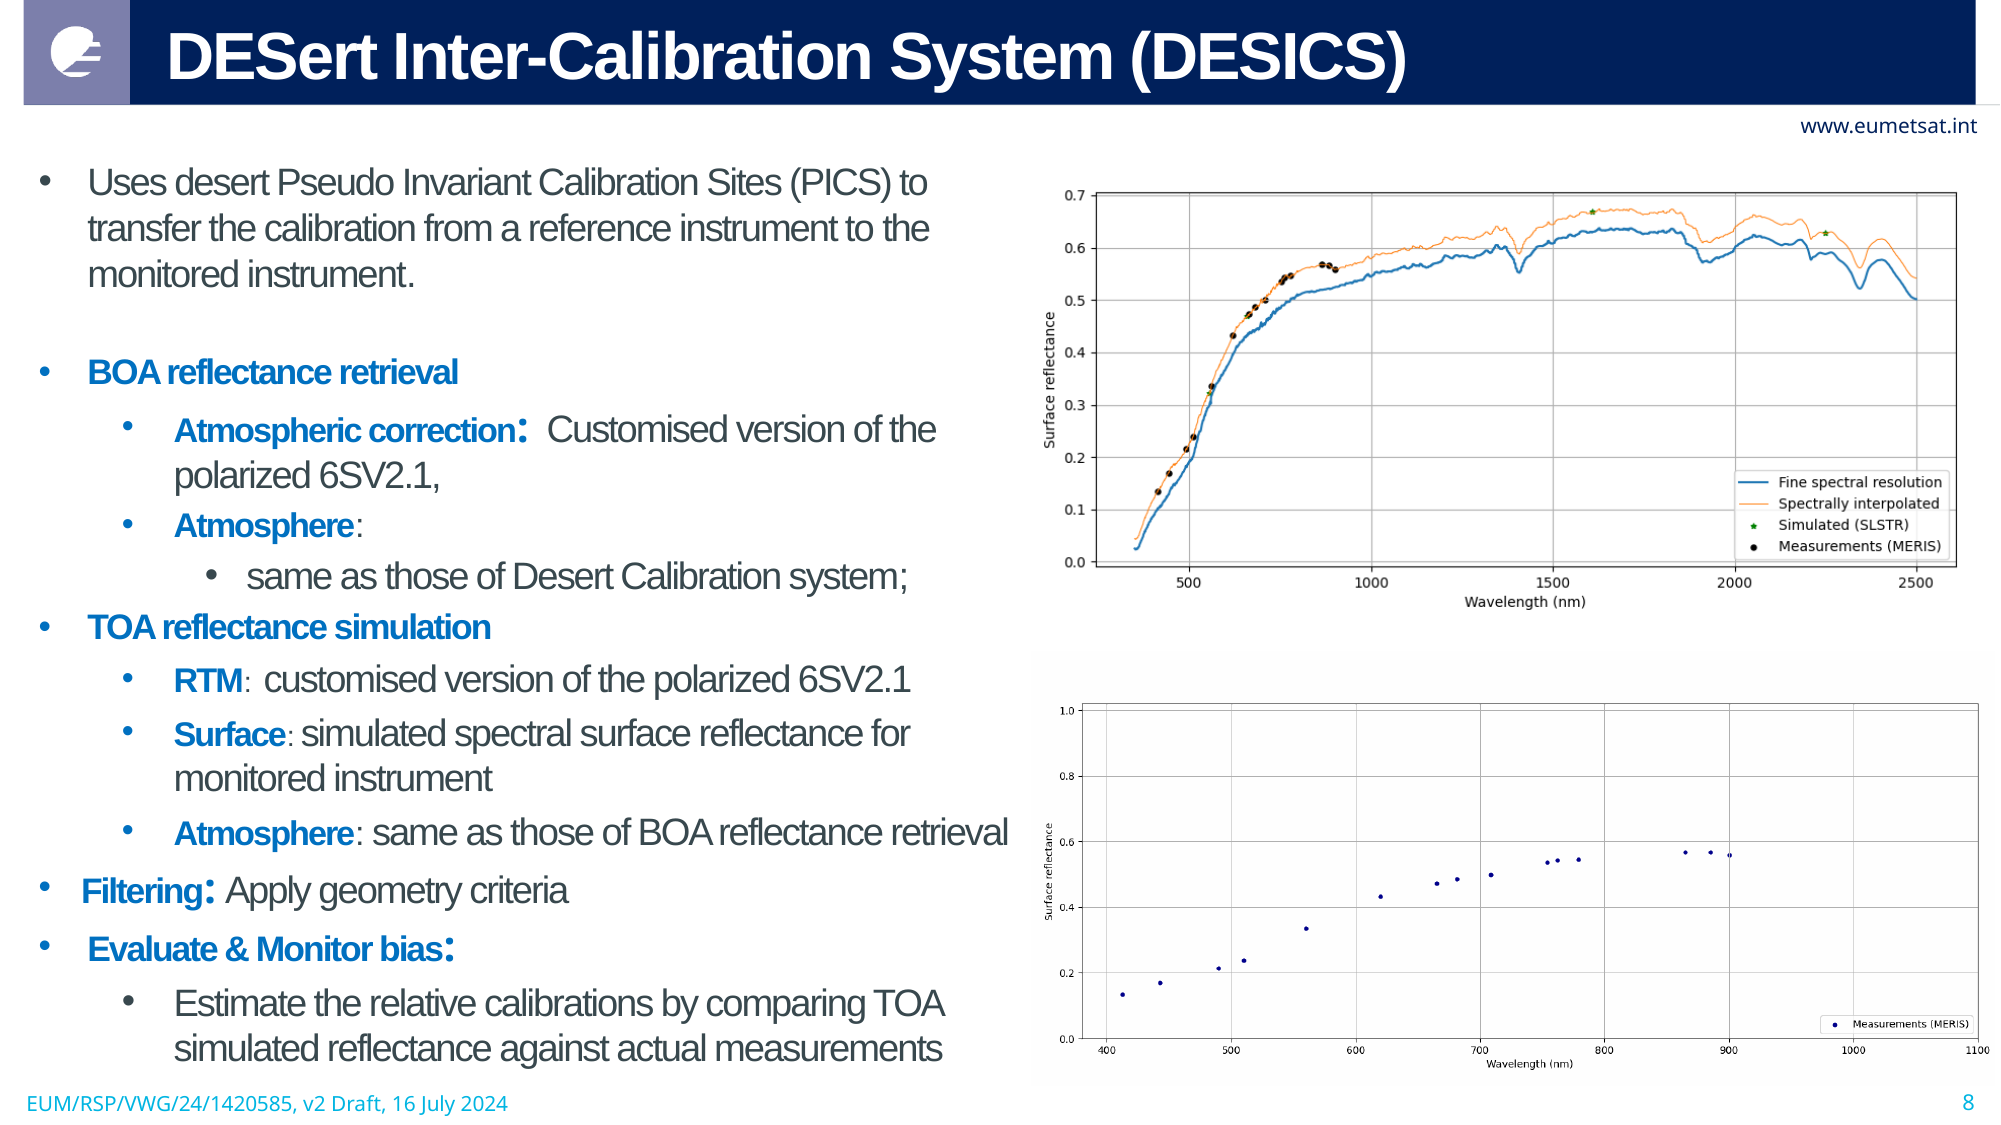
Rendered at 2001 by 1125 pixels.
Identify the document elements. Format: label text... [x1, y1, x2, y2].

list Uses desert Pseudo Invariant Calibration Sites (PICS) to transfer the calibration from a reference instrument to the monitored instrument. BOA reflectance retrieval Atmospheric correction: Customised version of the polarized 6SV2.1, Atmosphere: same as those of Desert Calibration system; TOA reflectance simulation RTM: customised version of the polarized 6SV2.1 Surface: simulated spectral surface reflectance for monitored instrument Atmosphere: same as those of BOA reflectance retrieval Filtering: Apply geometry criteria Evaluate & Monitor bias: Estimate the relative calibrations by comparing TOA simulated reflectance against actual measurements [23, 149, 1033, 1112]
picture [1031, 651, 1995, 1086]
title DESert Inter-Calibration System (DESICS) [129, 0, 2000, 106]
picture [1031, 171, 1964, 612]
picture [34, 13, 114, 93]
